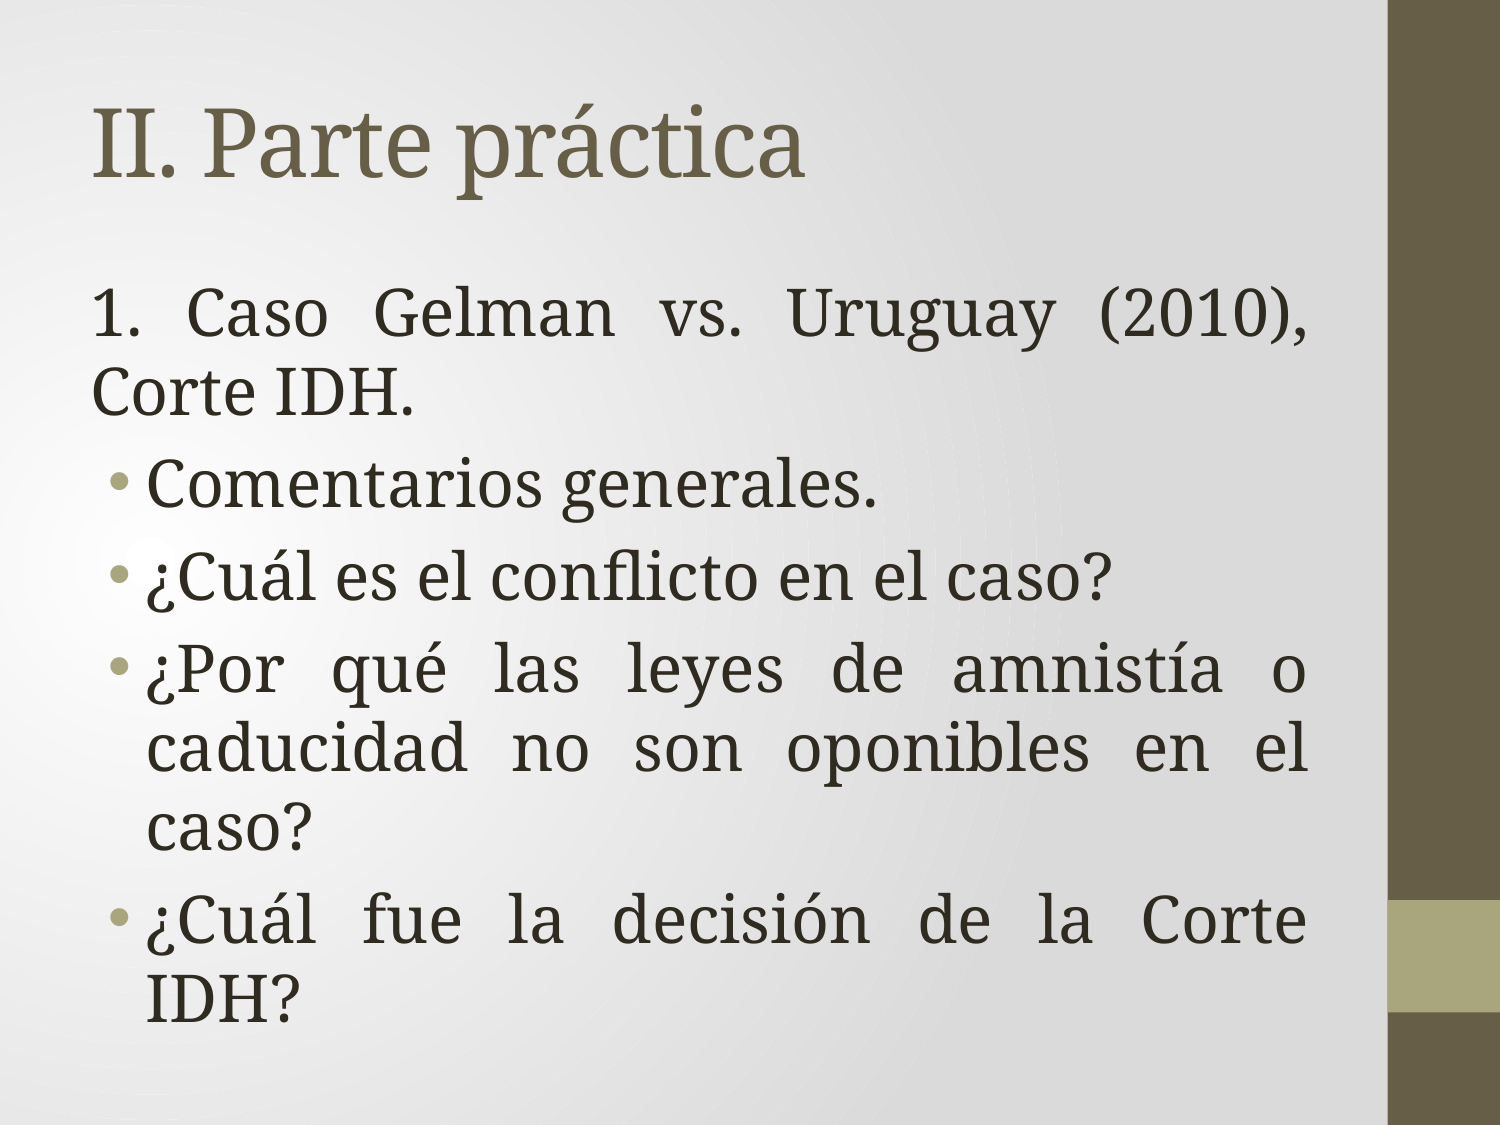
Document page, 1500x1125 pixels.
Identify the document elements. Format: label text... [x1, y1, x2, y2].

list 1. Caso Gelman vs. Uruguay (2010), Corte IDH. Comentarios generales. ¿Cuál es el conflicto en el caso? ¿Por qué las leyes de amnistía o caducidad no son oponibles en el caso? ¿Cuál fue la decisión de la Corte IDH? [75, 262, 1325, 1050]
title II. Parte práctica [75, 45, 1325, 233]
